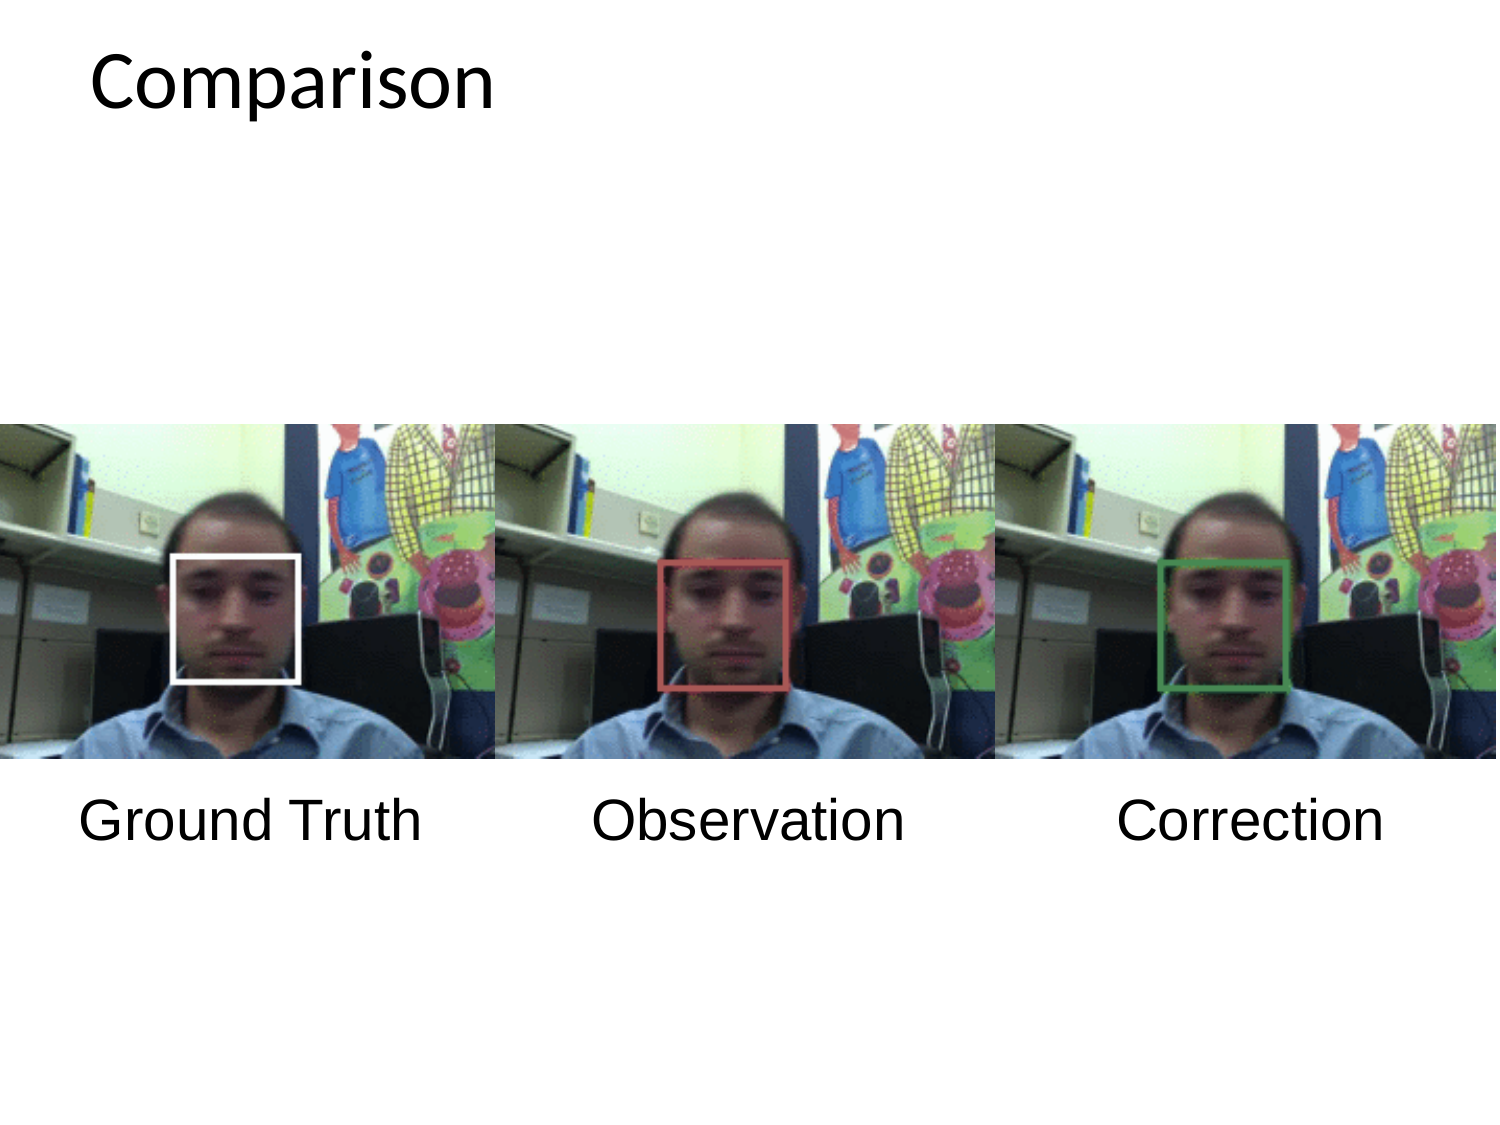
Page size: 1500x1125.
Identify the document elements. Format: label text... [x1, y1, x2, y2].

text_box Correction [1101, 774, 1401, 860]
text_box Observation [576, 774, 922, 860]
title Comparison [74, 0, 1426, 151]
picture [0, 424, 1496, 759]
text_box Ground Truth [64, 774, 439, 860]
